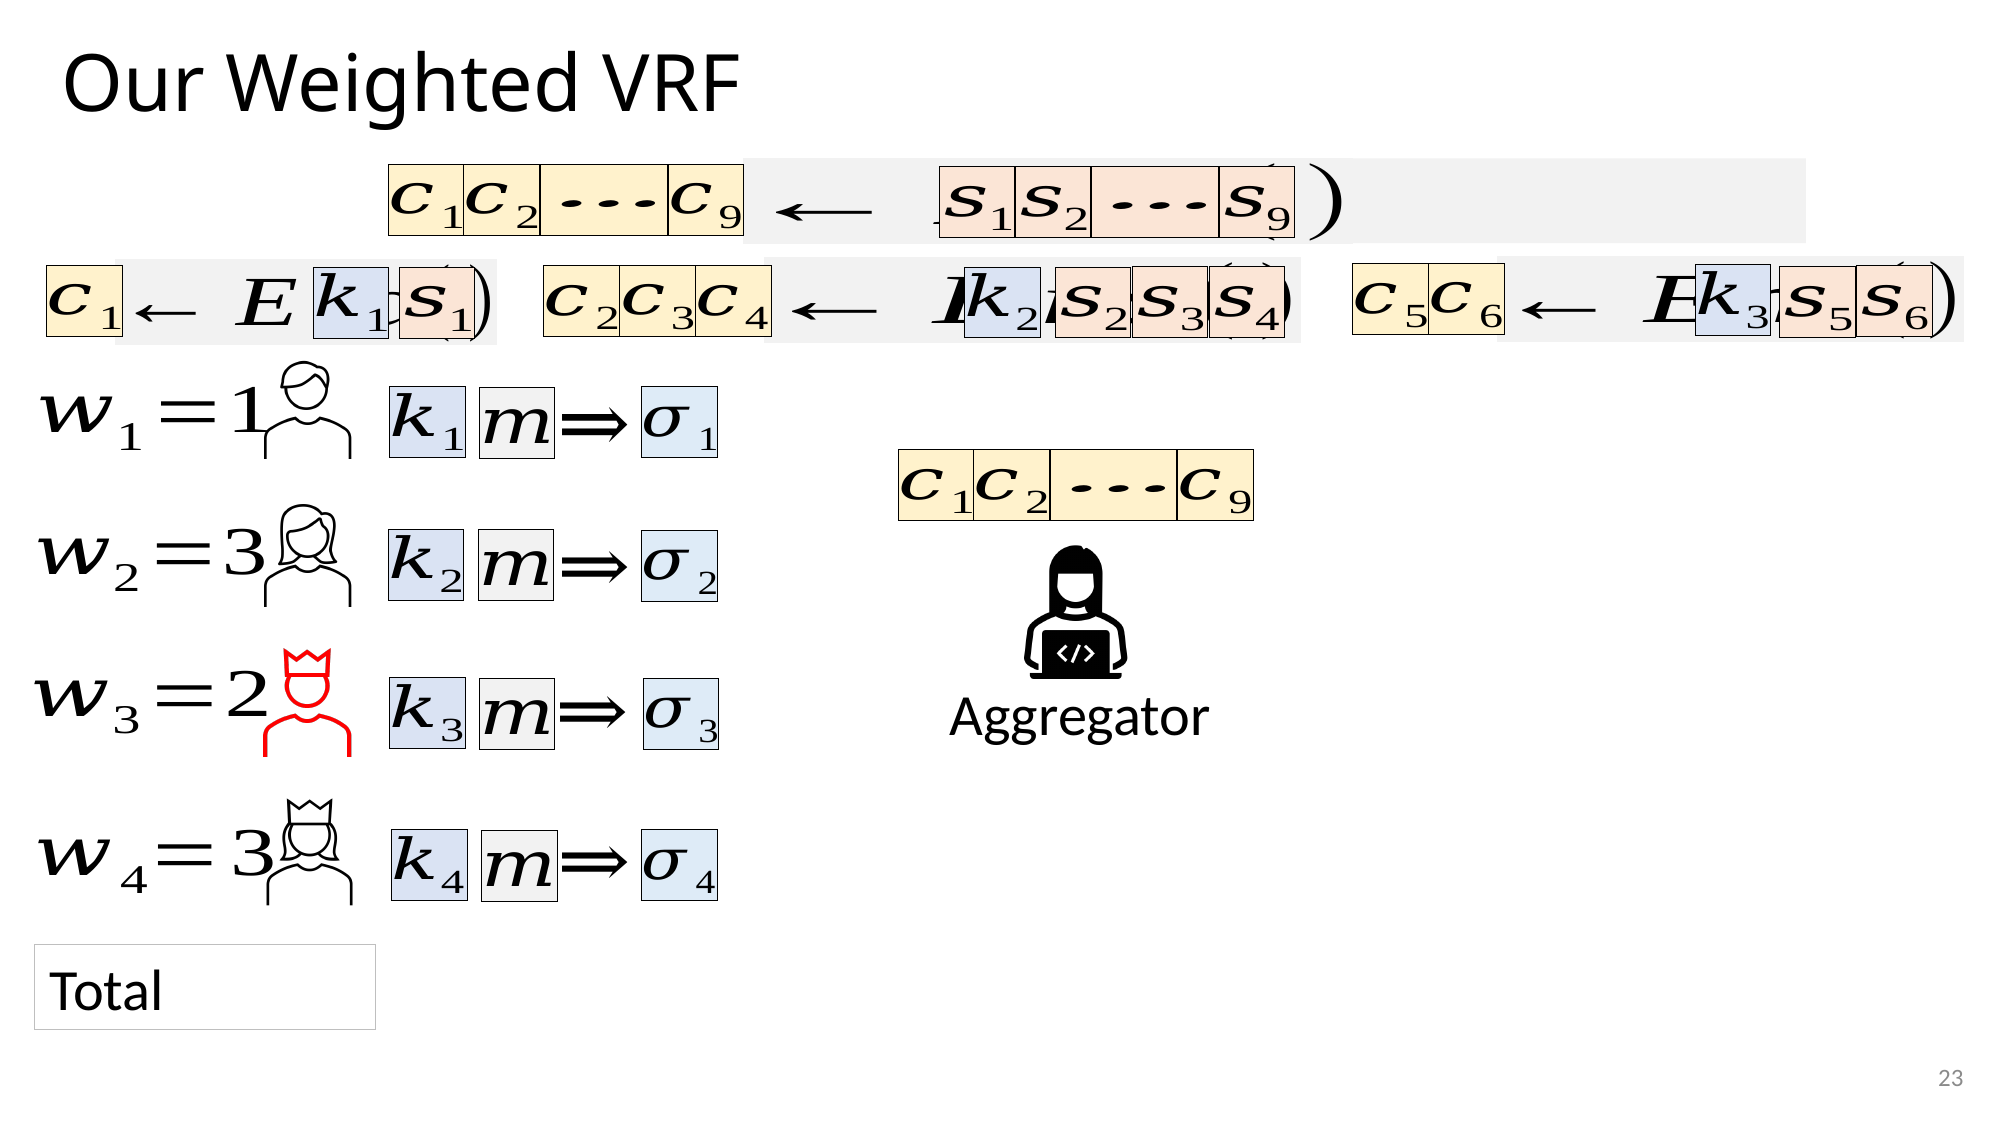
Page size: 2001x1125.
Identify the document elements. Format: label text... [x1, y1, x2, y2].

picture [242, 645, 372, 775]
text_box Aggregator [933, 669, 1227, 755]
picture [242, 347, 373, 478]
picture [244, 794, 374, 924]
text_box 23 [1528, 1046, 1979, 1107]
picture [242, 495, 373, 626]
text_box Our Weighted VRF [46, 21, 1980, 150]
picture [1000, 531, 1151, 682]
